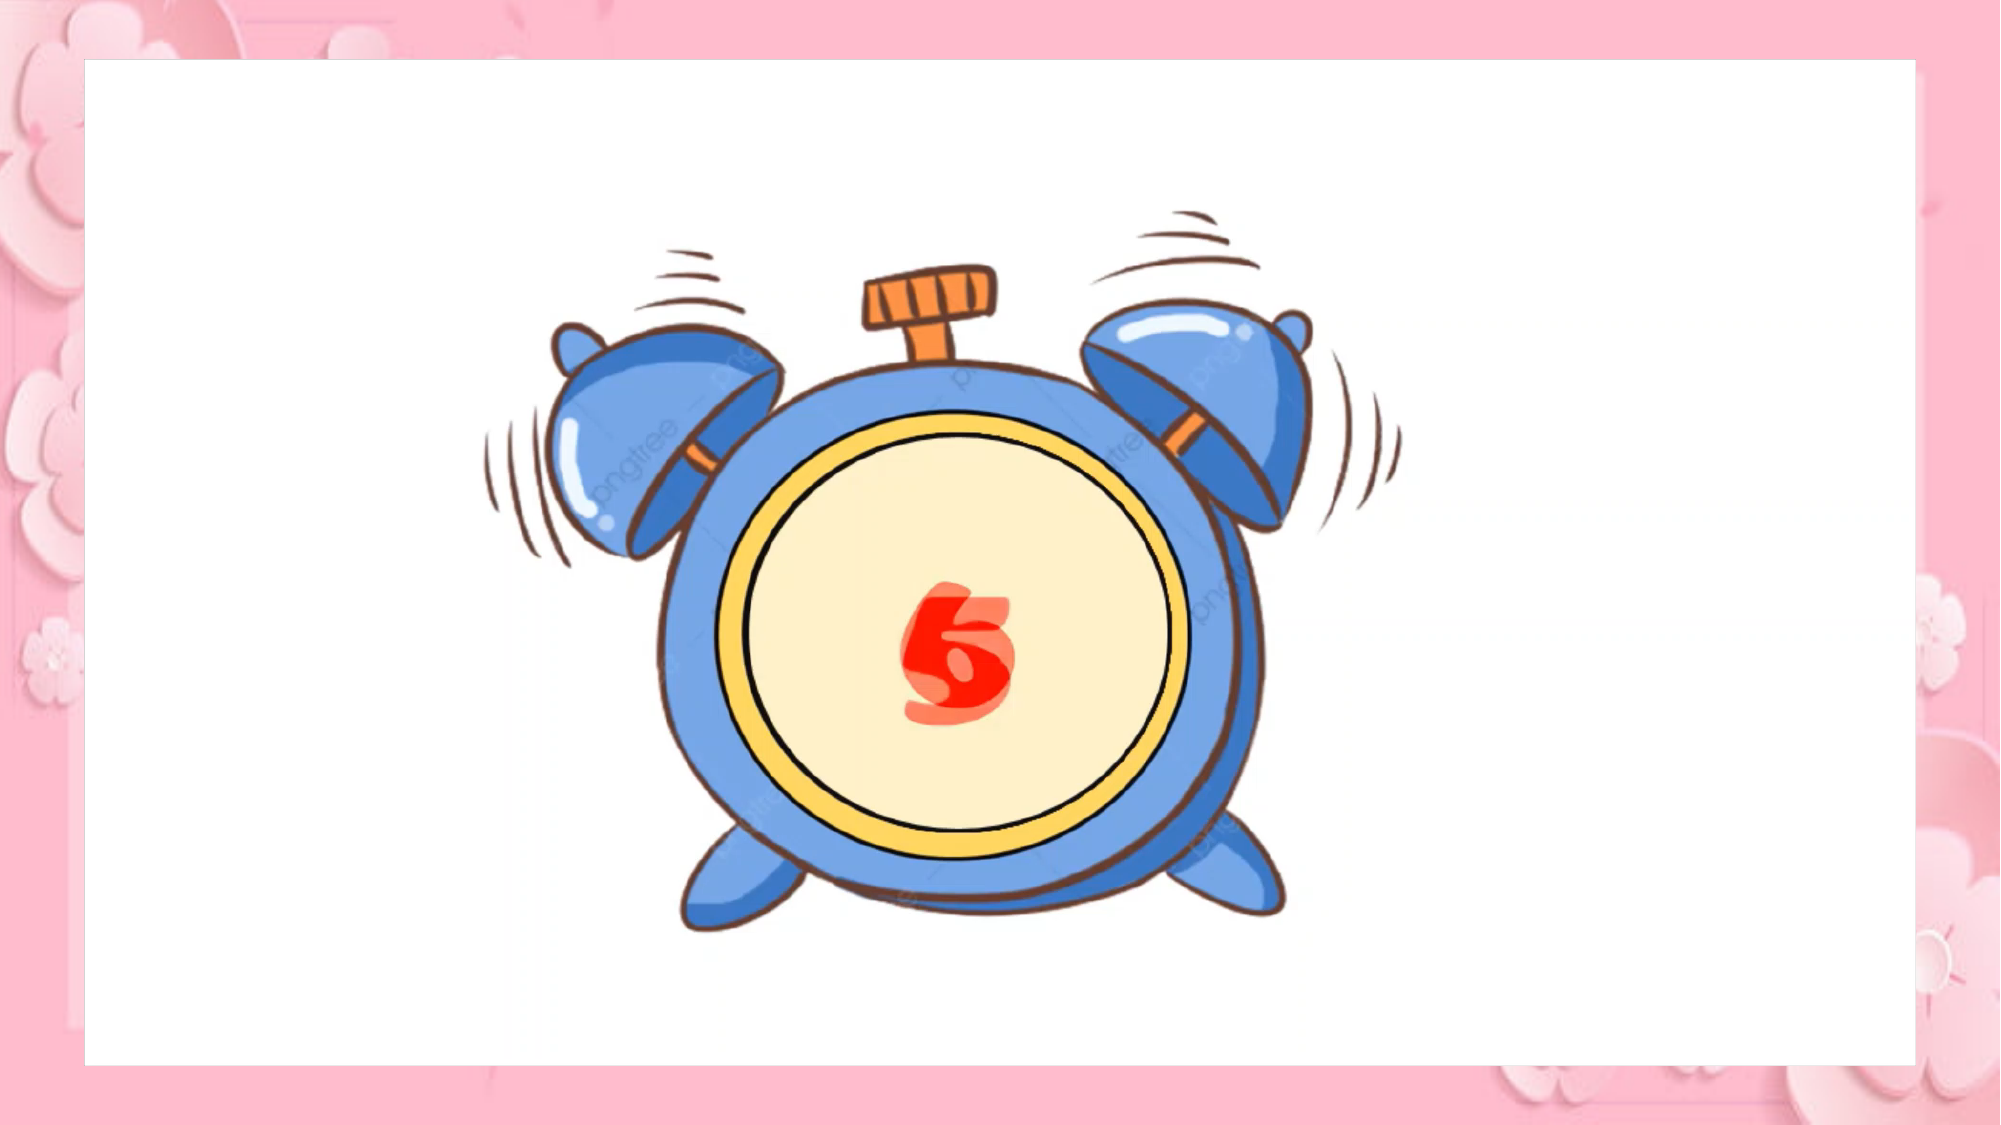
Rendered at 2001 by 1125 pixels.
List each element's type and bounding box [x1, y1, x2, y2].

picture [0, 0, 2000, 1125]
text_box [83, 58, 1917, 1067]
